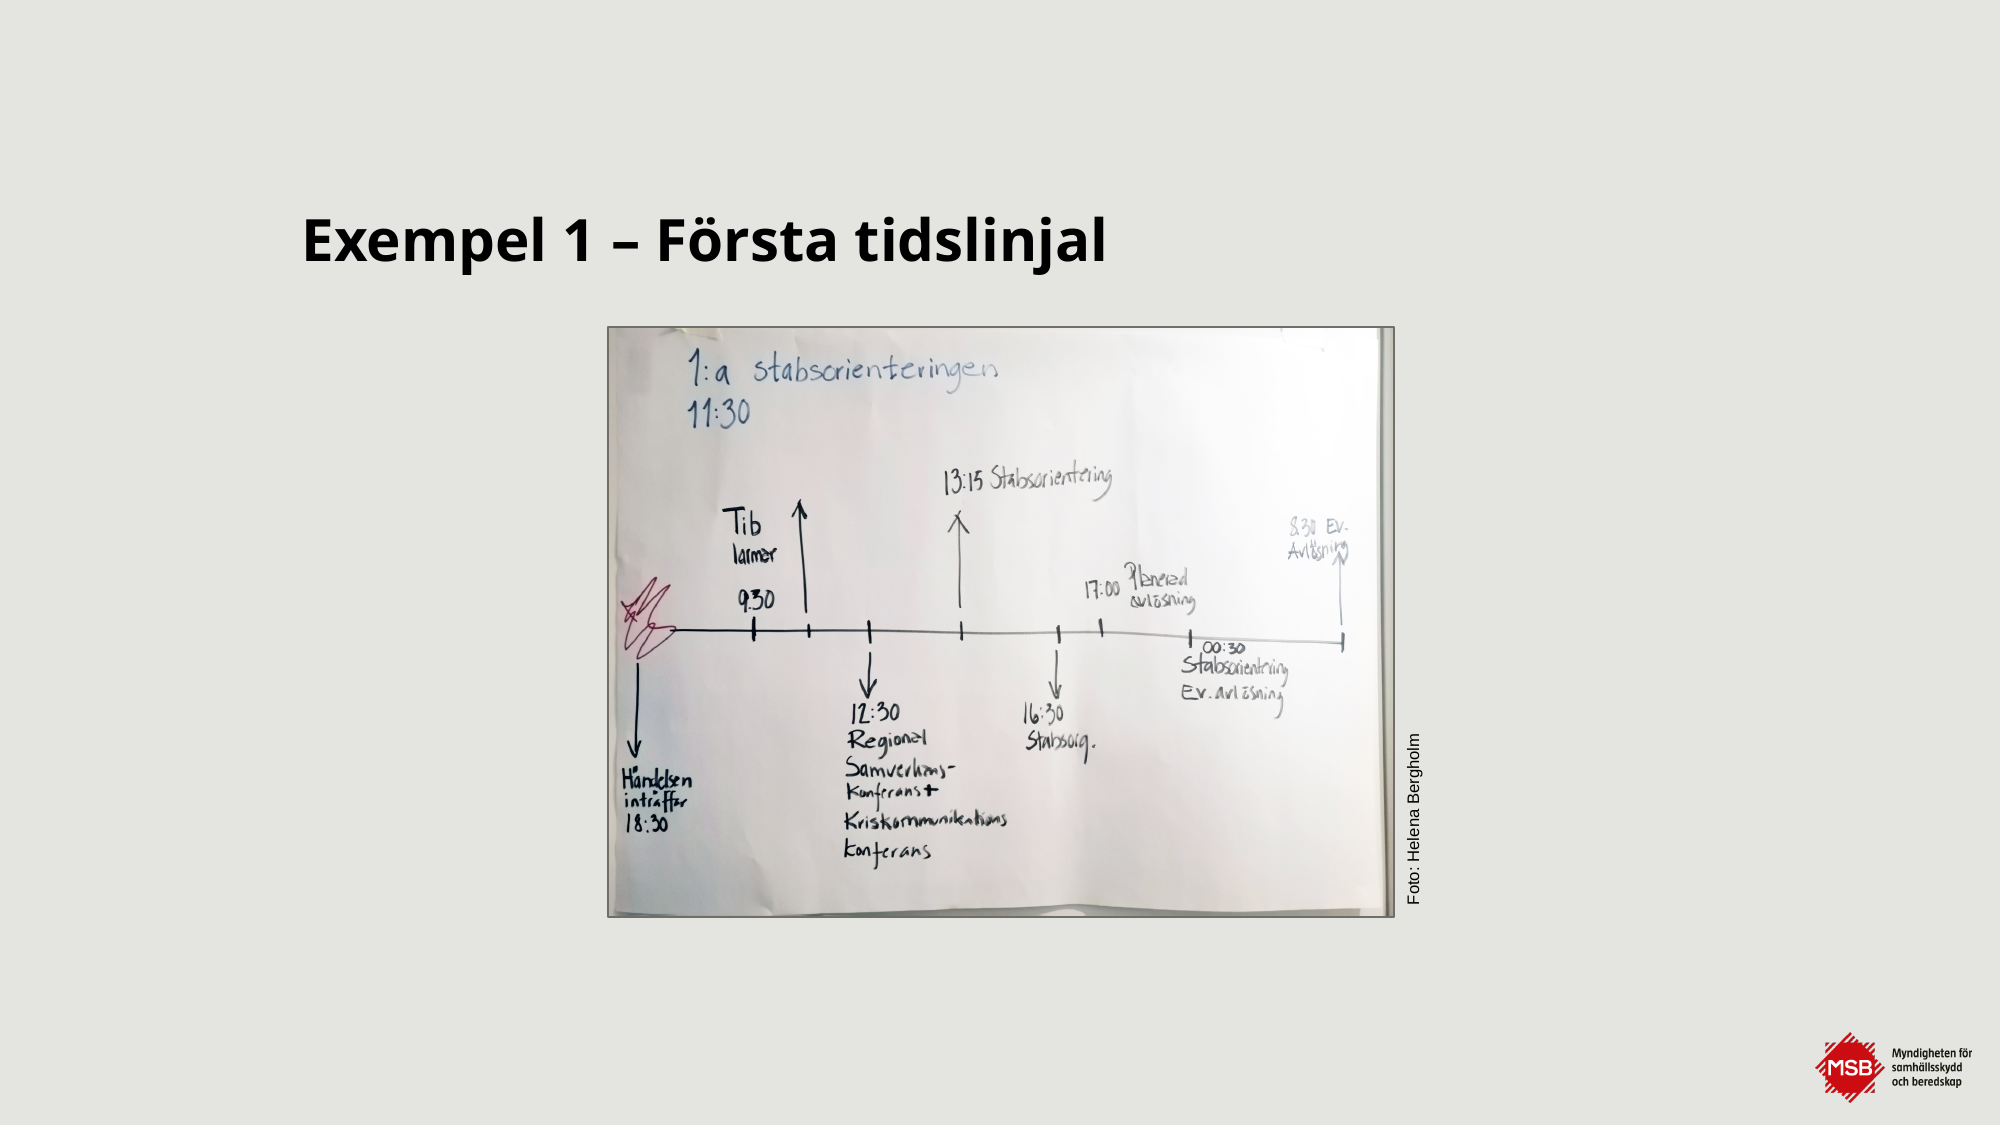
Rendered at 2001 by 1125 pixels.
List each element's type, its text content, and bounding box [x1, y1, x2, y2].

title Exempel 1 – Första tidslinjal [292, 188, 1710, 306]
text_box Foto: Helena Bergholm [1393, 723, 1432, 915]
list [608, 327, 1393, 916]
picture [1815, 1032, 1972, 1103]
